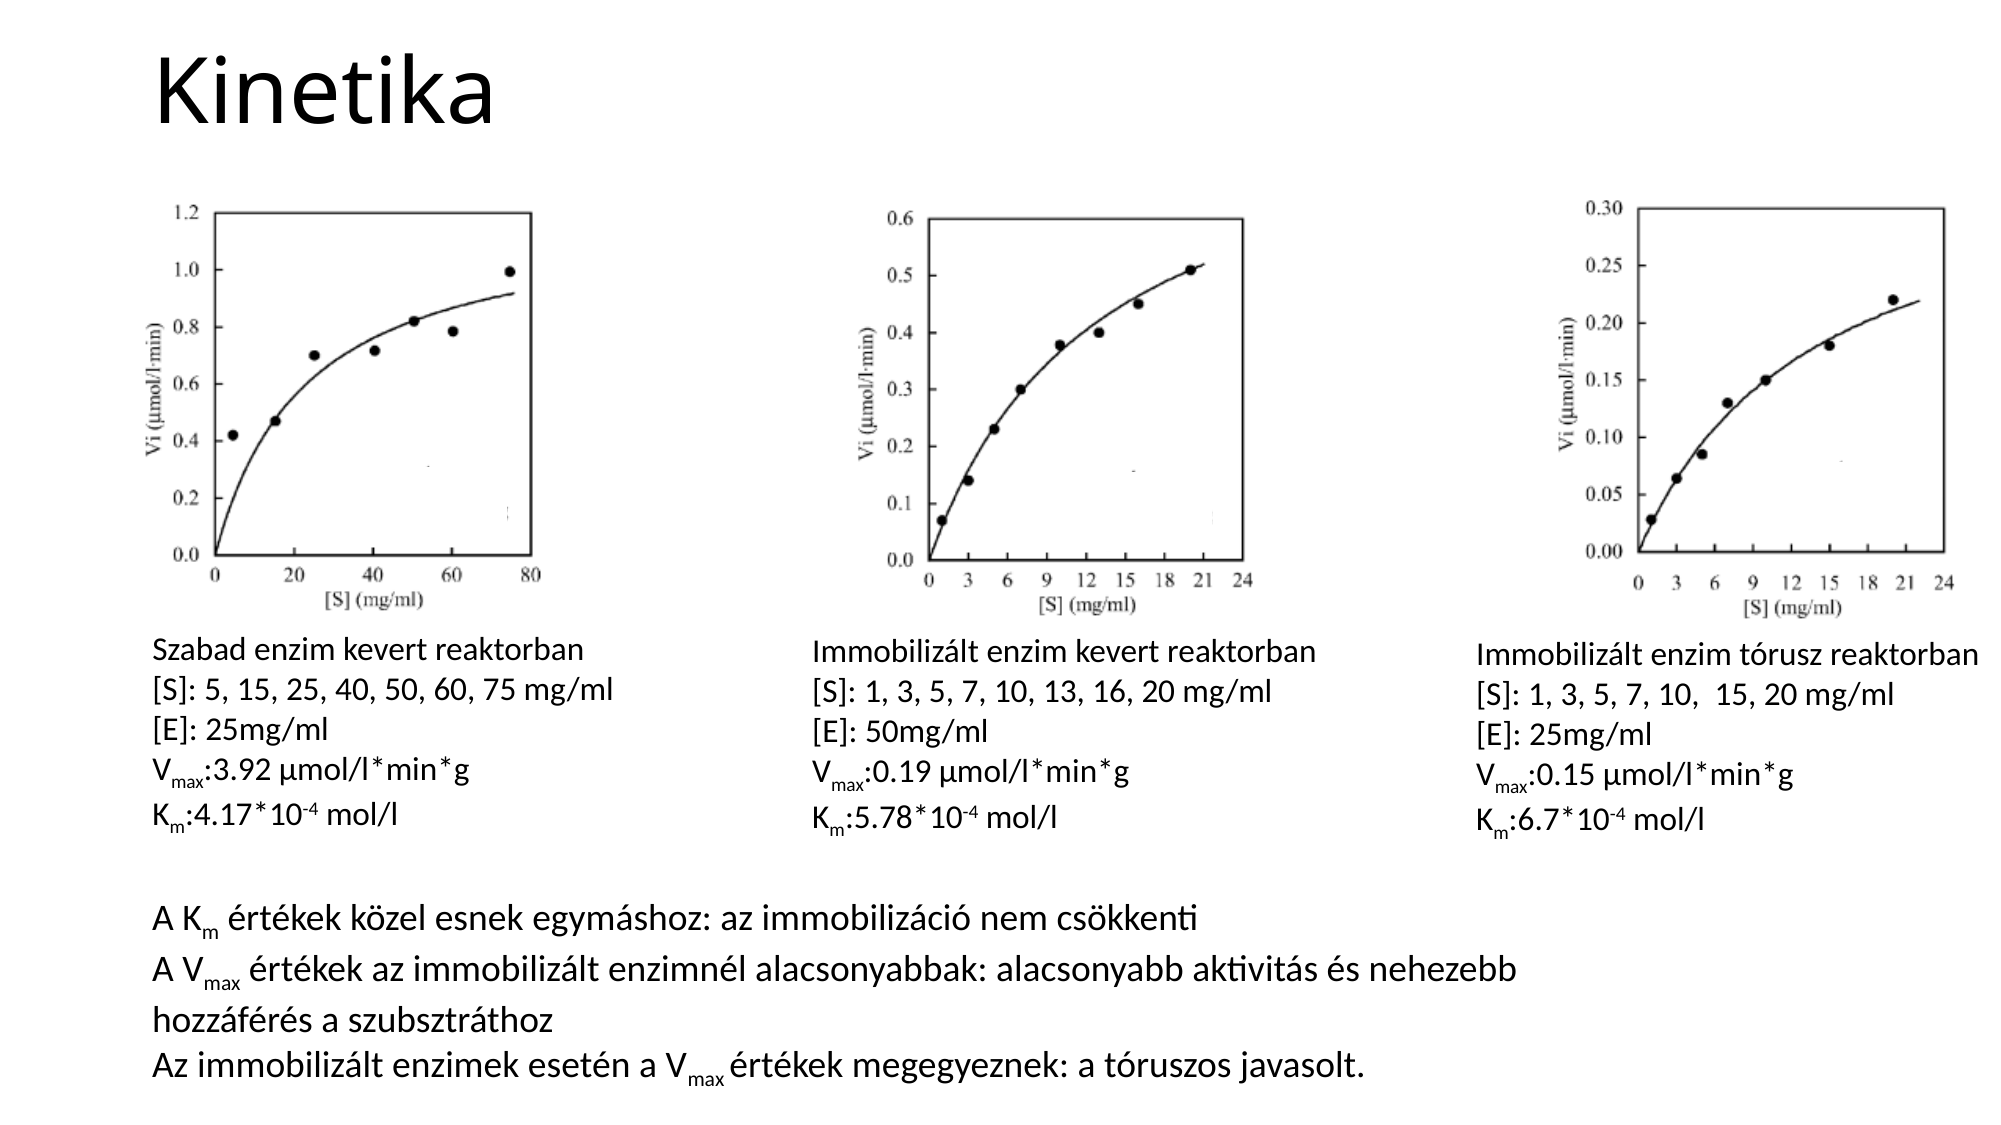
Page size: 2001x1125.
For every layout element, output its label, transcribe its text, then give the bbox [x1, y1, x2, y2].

title Kinetika [137, 0, 1863, 203]
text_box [1551, 185, 1973, 628]
text_box A Km értékek közel esnek egymáshoz: az immobilizáció nem csökkenti A Vmax értékek az immobilizált enzimnél alacsonyabbak: alacsonyabb aktivitás és nehezebb hozzáférés a szubsztráthoz Az immobilizált enzimek esetén a Vmax értékek megegyeznek: a tóruszos javasolt. [137, 885, 1556, 1099]
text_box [846, 200, 1267, 625]
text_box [135, 191, 561, 623]
text_box Immobilizált enzim kevert reaktorban [S]: 1, 3, 5, 7, 10, 13, 16, 20 mg/ml [E]: 50mg/ml Vmax:0.19 µmol/l*min*g Km:5.78*10-4 mol/l [797, 622, 1364, 885]
text_box Szabad enzim kevert reaktorban [S]: 5, 15, 25, 40, 50, 60, 75 mg/ml [E]: 25mg/ml Vmax:3.92 µmol/l*min*g Km:4.17*10-4 mol/l [137, 619, 656, 845]
text_box Immobilizált enzim tórusz reaktorban [S]: 1, 3, 5, 7, 10, 15, 20 mg/ml [E]: 25mg/ml Vmax:0.15 µmol/l*min*g Km:6.7*10-4 mol/l [1461, 624, 2000, 891]
